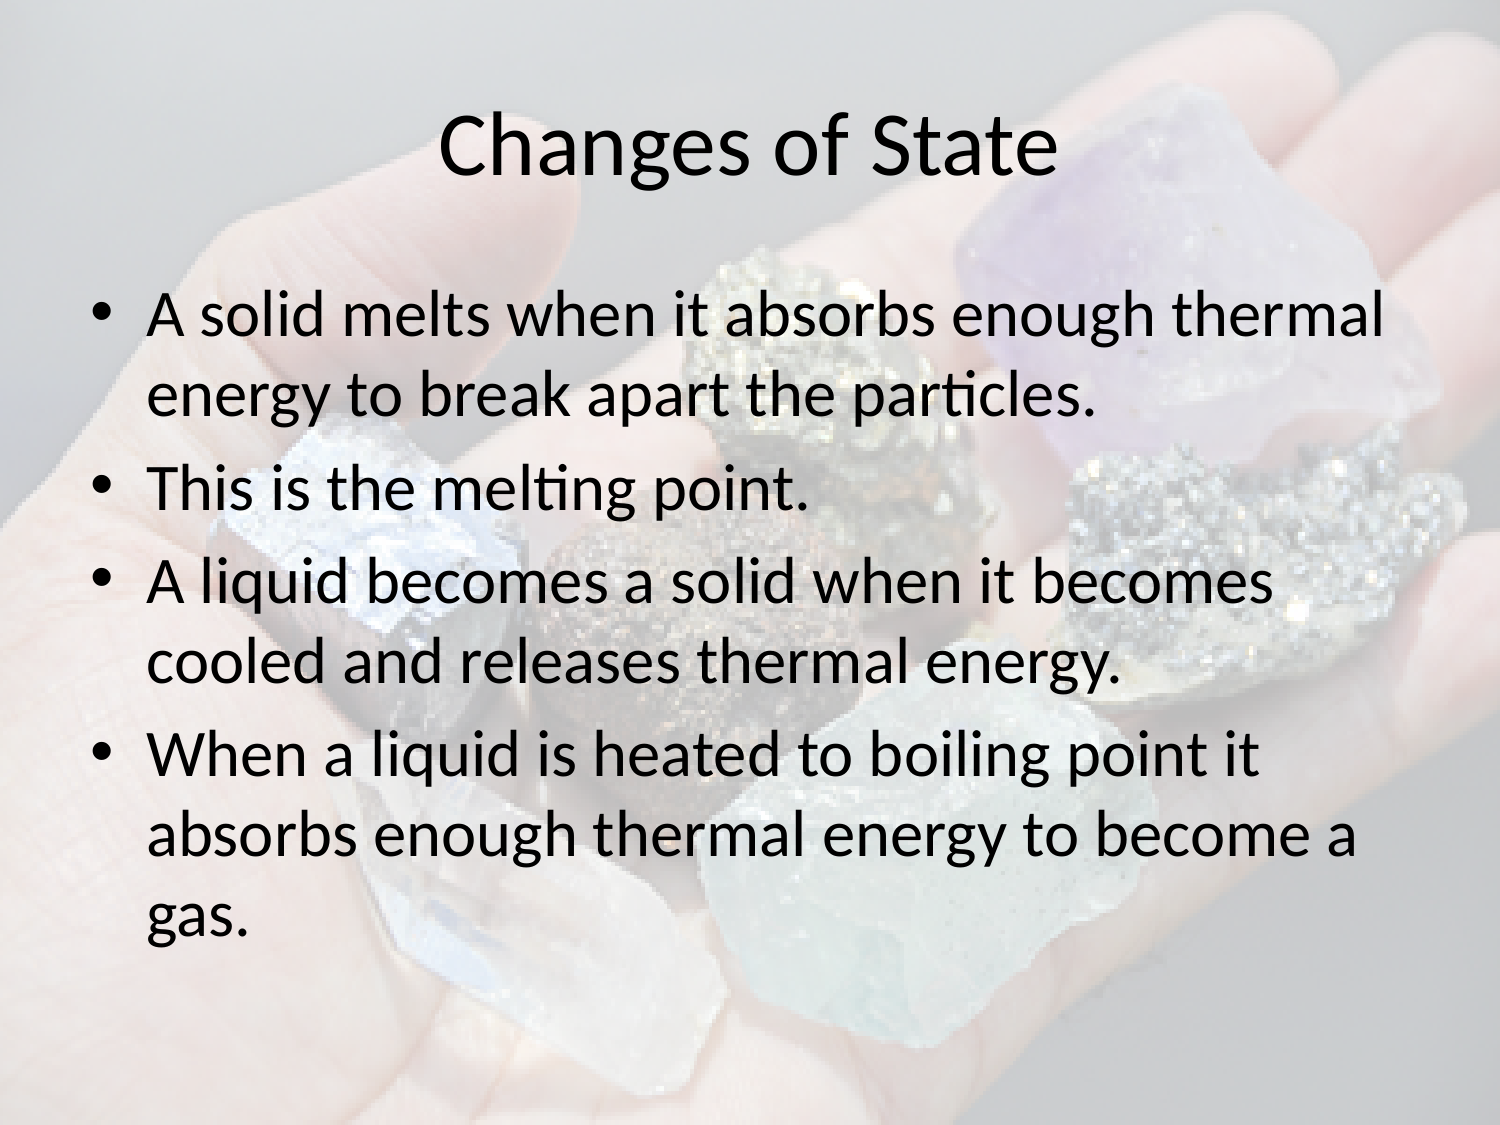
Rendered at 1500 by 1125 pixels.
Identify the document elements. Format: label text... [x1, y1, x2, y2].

title Changes of State [75, 45, 1425, 233]
list A solid melts when it absorbs enough thermal energy to break apart the particles. This is the melting point. A liquid becomes a solid when it becomes cooled and releases thermal energy. When a liquid is heated to boiling point it absorbs enough thermal energy to become a gas. [75, 262, 1425, 1005]
